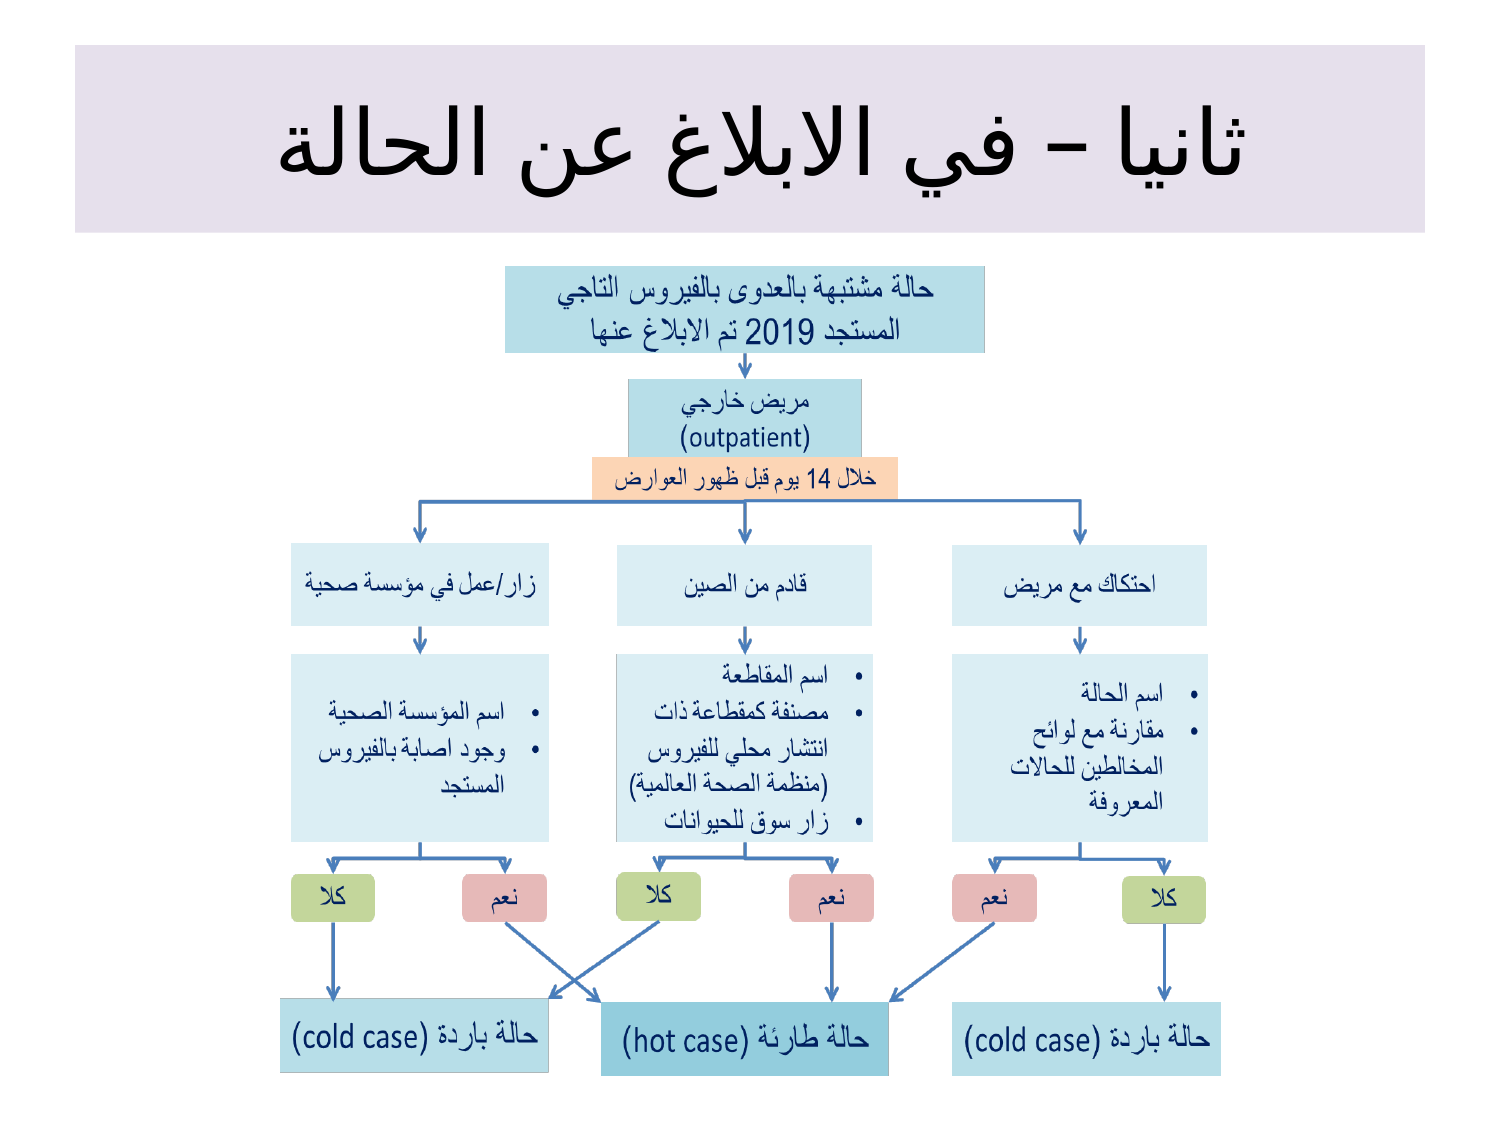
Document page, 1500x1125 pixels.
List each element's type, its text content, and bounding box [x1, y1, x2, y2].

title ثانيا – في الابلاغ عن الحالة [75, 45, 1425, 233]
picture [271, 255, 1229, 1083]
